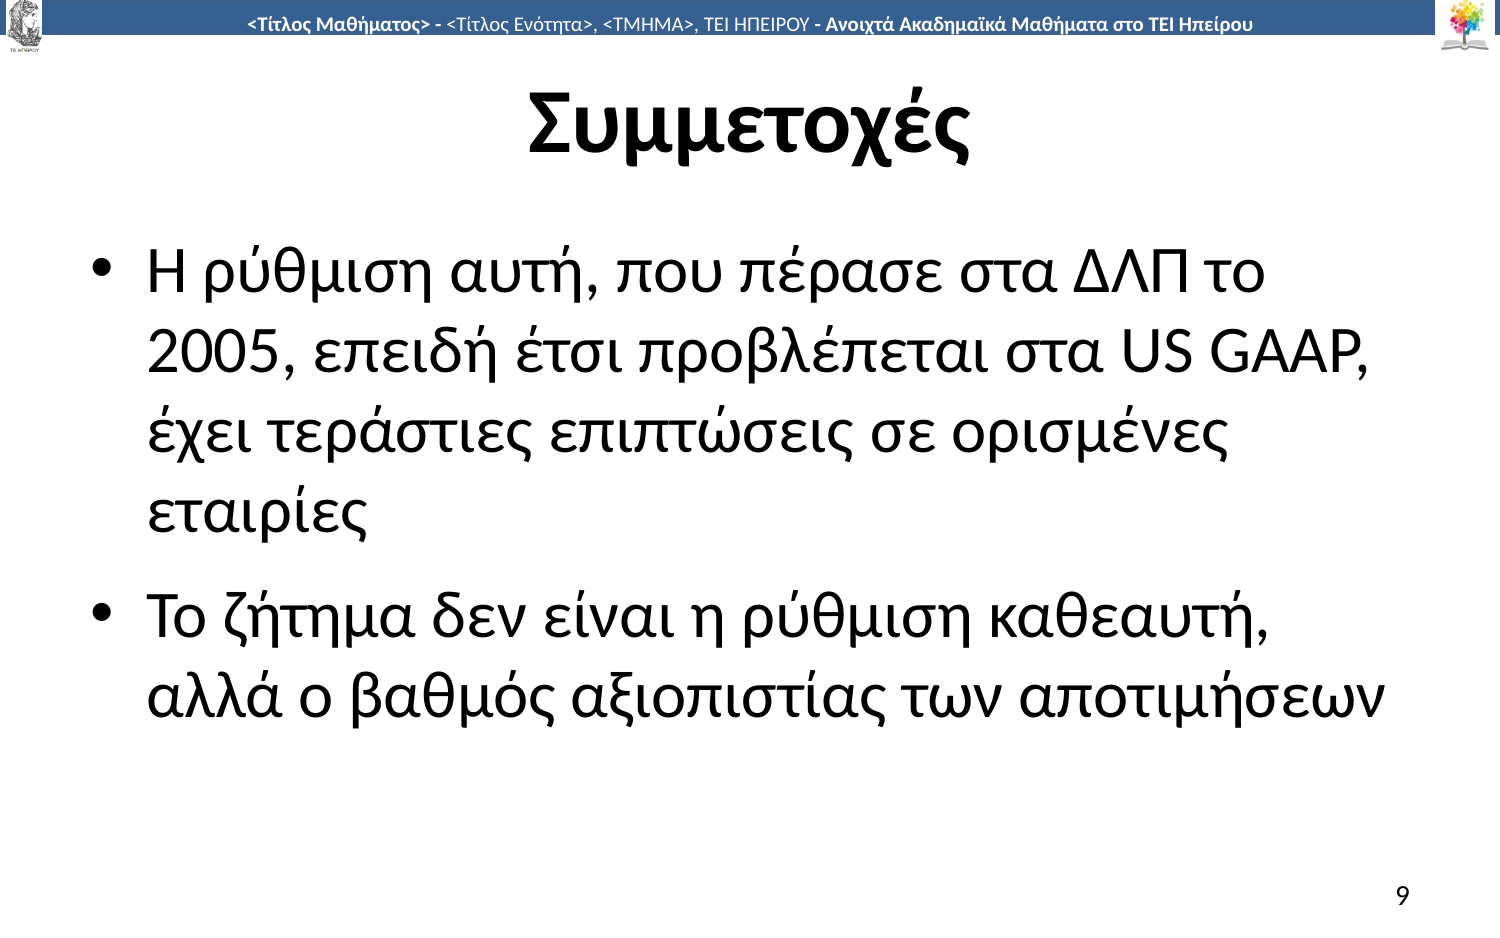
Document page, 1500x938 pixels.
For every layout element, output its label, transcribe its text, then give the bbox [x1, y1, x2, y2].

picture [6, 0, 42, 54]
title Συμμετοχές [75, 37, 1425, 194]
picture [1435, 0, 1495, 52]
slide_number 9 [1074, 868, 1425, 919]
list Η ρύθμιση αυτή, που πέρασε στα ΔΛΠ το 2005, επειδή έτσι προβλέπεται στα US GAAP, έχει τεράστιες επιπτώσεις σε ορισμένες εταιρίες Το ζήτημα δεν είναι η ρύθμιση καθεαυτή, αλλά ο βαθμός αξιοπιστίας των αποτιμήσεων [75, 218, 1425, 838]
